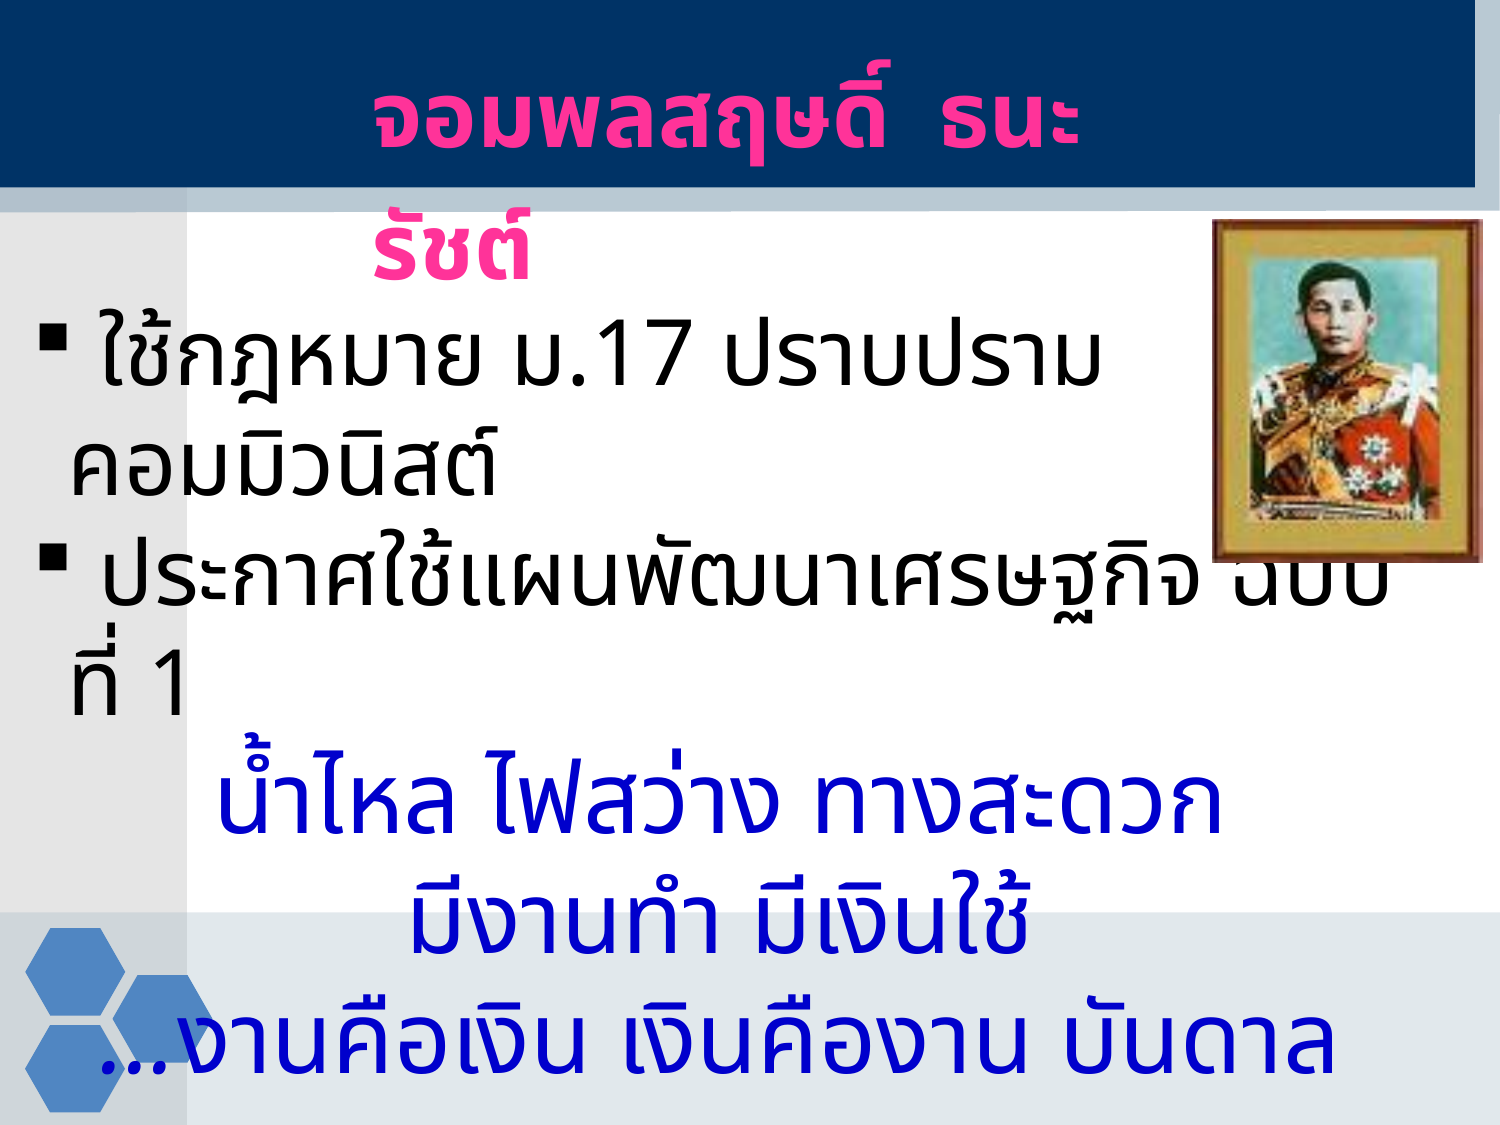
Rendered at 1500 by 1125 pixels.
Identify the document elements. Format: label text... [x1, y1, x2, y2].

picture [1212, 219, 1484, 563]
text_box ใช้กฎหมาย ม.17 ปราบปรามคอมมิวนิสต์ ประกาศใช้แผนพัฒนาเศรษฐกิจ ฉบับที่ 1 น้ำไหล ไฟสว่าง ทางสะดวก มีงานทำ มีเงินใช้ ...งานคือเงิน เงินคืองาน บันดาลสุข... [17, 286, 1424, 1125]
text_box จอมพลสฤษดิ์ ธนะรัชต์ [356, 26, 1138, 306]
